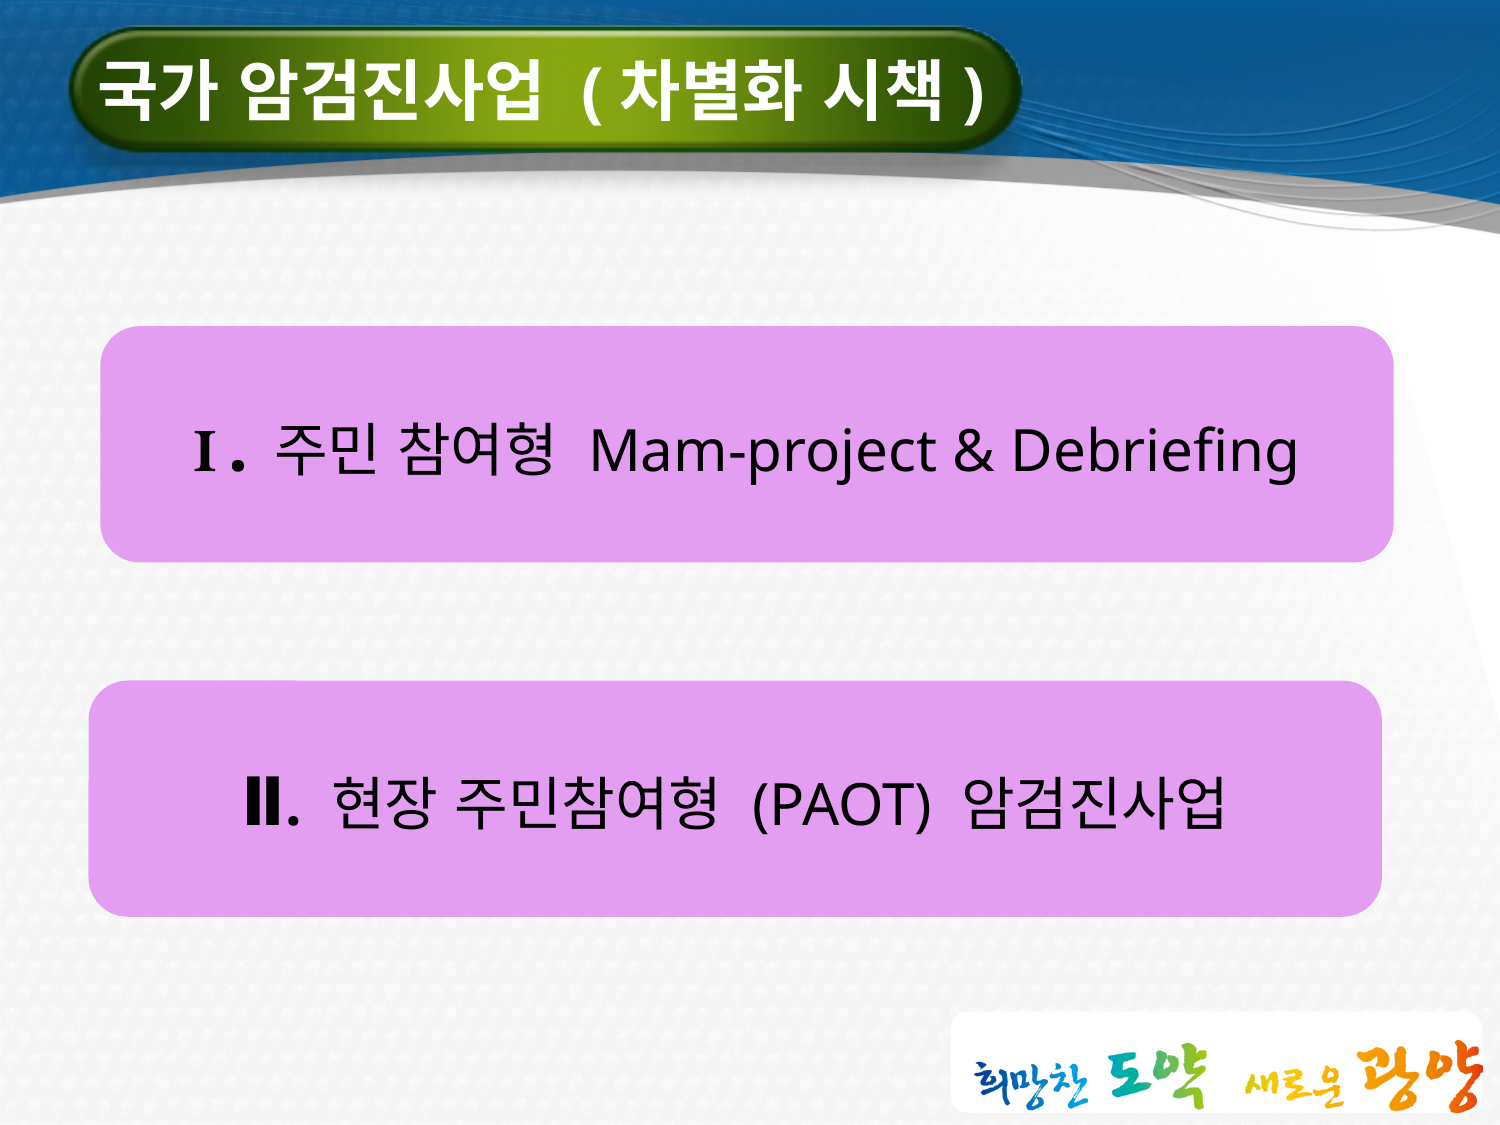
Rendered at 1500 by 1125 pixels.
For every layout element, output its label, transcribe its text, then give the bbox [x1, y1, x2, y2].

text_box Ⅱ. 현장 주민참여형 (PAOT) 암검진사업 [88, 680, 1382, 917]
picture [0, 0, 1500, 1125]
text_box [40, 11, 1046, 232]
text_box Ⅰ.주민 참여형 Mam-project & Debriefing [100, 326, 1394, 563]
text_box [950, 1011, 1483, 1113]
